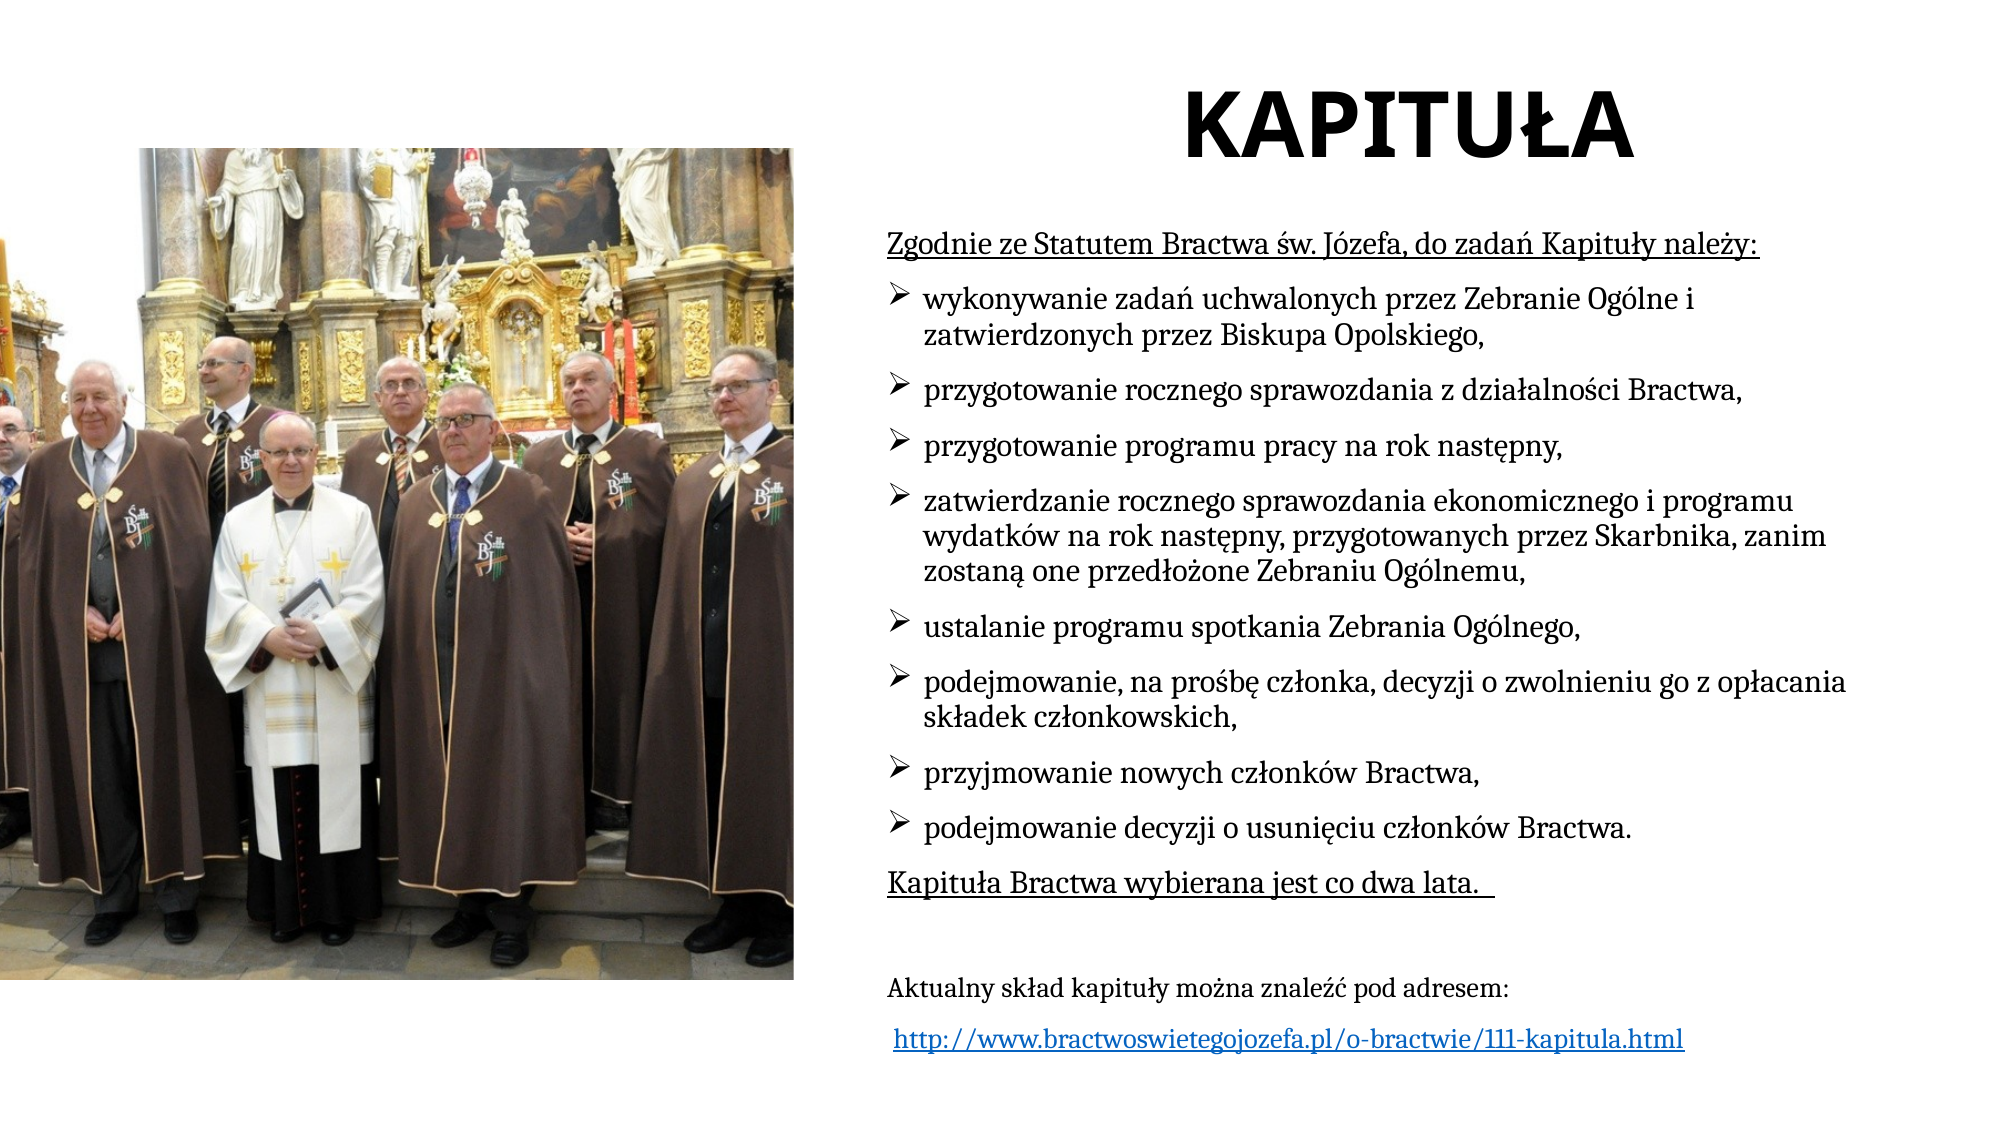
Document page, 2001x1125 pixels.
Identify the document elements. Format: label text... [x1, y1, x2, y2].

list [0, 148, 794, 980]
title KAPITUŁA [999, 42, 1817, 214]
list Zgodnie ze Statutem Bractwa św. Józefa, do zadań Kapituły należy: wykonywanie zadań uchwalonych przez Zebranie Ogólne i zatwierdzonych przez Biskupa Opolskiego, przygotowanie rocznego sprawozdania z działalności Bractwa, przygotowanie programu pracy na rok następny, zatwierdzanie rocznego sprawozdania ekonomicznego i programu wydatków na rok następny, przygotowanych przez Skarbnika, zanim zostaną one przedłożone Zebraniu Ogólnemu, ustalanie programu spotkania Zebrania Ogólnego, podejmowanie, na prośbę członka, decyzji o zwolnieniu go z opłacania składek członkowskich, przyjmowanie nowych członków Bractwa, podejmowanie decyzji o usunięciu członków Bractwa. Kapituła Bractwa wybierana jest co dwa lata. Aktualny skład kapituły można znaleźć pod adresem: http://www.bractwoswietegojozefa.pl/o-bractwie/111-kapitula.html [872, 215, 1926, 1067]
